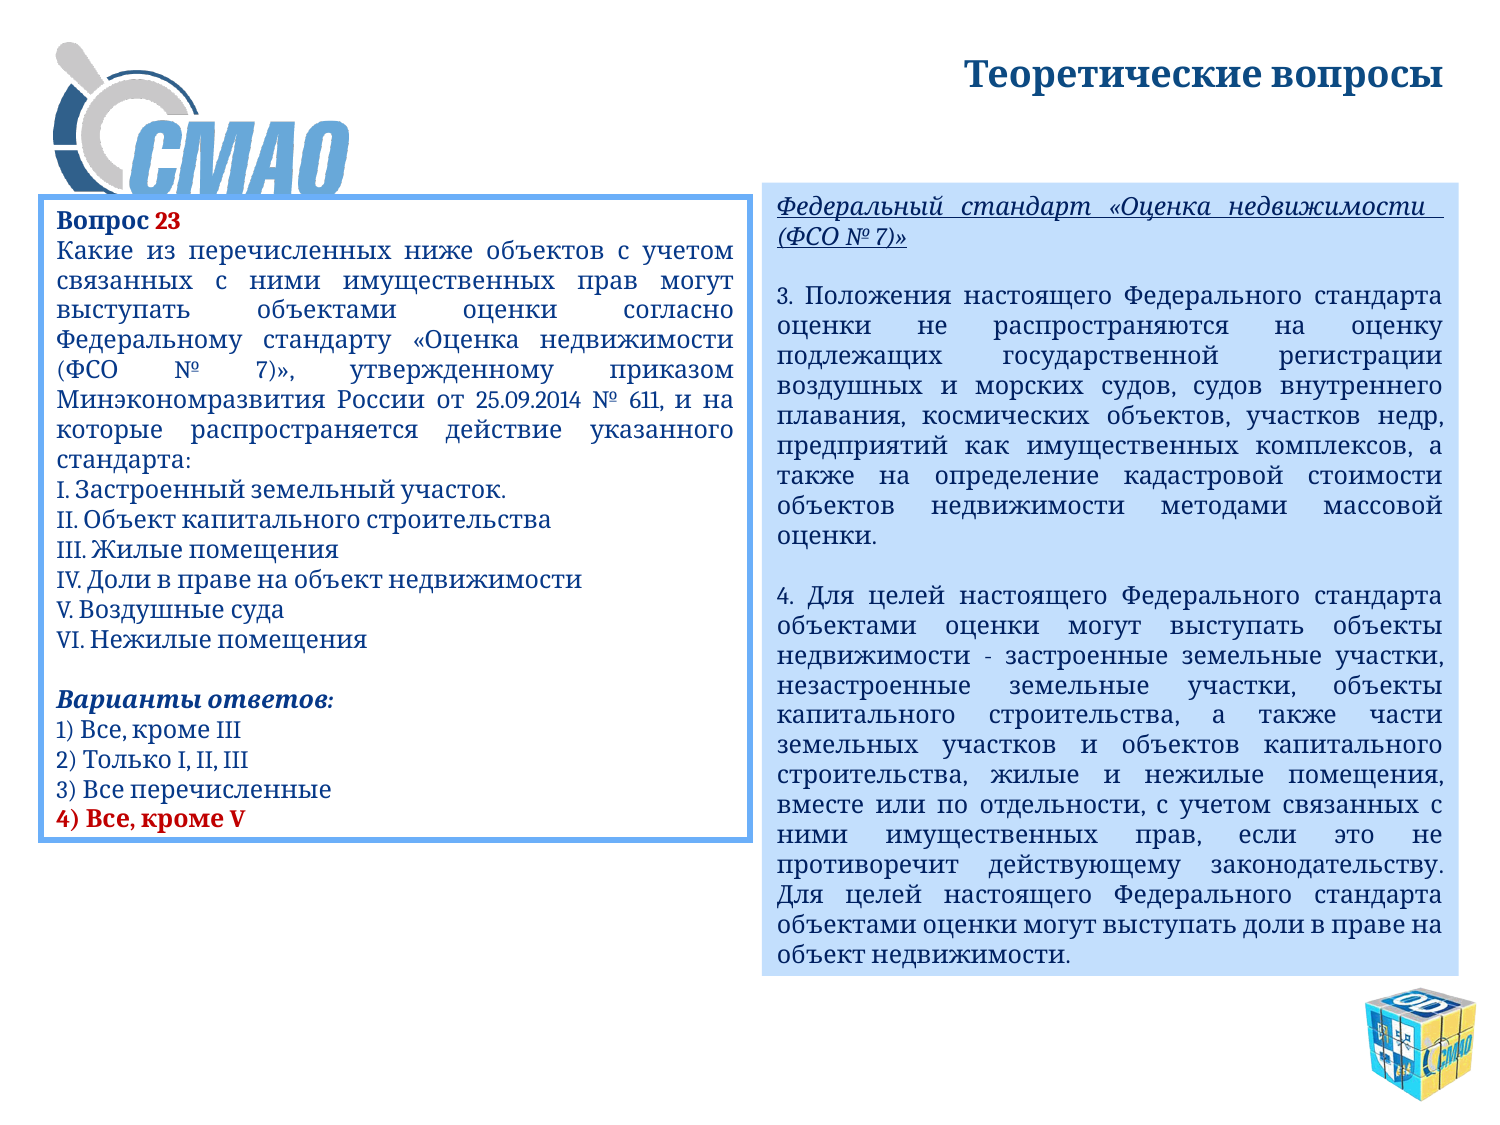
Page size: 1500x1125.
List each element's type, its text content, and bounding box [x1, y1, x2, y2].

picture [52, 42, 349, 199]
picture [1364, 987, 1478, 1102]
text_box Теоретические вопросы [631, 42, 1459, 103]
text_box Федеральный стандарт «Оценка недвижимости (ФСО № 7)» 3. Положения настоящего Федерального стандарта оценки не распространяются на оценку подлежащих государственной регистрации воздушных и морских судов, судов внутреннего плавания, космических объектов, участков недр, предприятий как имущественных комплексов, а также на определение кадастровой стоимости объектов недвижимости методами массовой оценки. 4. Для целей настоящего Федерального стандарта объектами оценки могут выступать объекты недвижимости - застроенные земельные участки, незастроенные земельные участки, объекты капитального строительства, а также части земельных участков и объектов капитального строительства, жилые и нежилые помещения, вместе или по отдельности, с учетом связанных с ними имущественных прав, если это не противоречит действующему законодательству. Для целей настоящего Федерального стандарта объектами оценки могут выступать доли в праве на объект недвижимости. [761, 182, 1459, 976]
text_box Вопрос 23 Какие из перечисленных ниже объектов с учетом связанных с ними имущественных прав могут выступать объектами оценки согласно Федеральному стандарту «Оценка недвижимости (ФСО № 7)», утвержденному приказом Минэкономразвития России от 25.09.2014 № 611, и на которые распространяется действие указанного стандарта: I. Застроенный земельный участок. II. Объект капитального строительства III. Жилые помещения IV. Доли в праве на объект недвижимости V. Воздушные суда VI. Нежилые помещения Варианты ответов: 1) Все, кроме III 2) Только I, II, III 3) Все перечисленные 4) Все, кроме V [41, 196, 750, 841]
